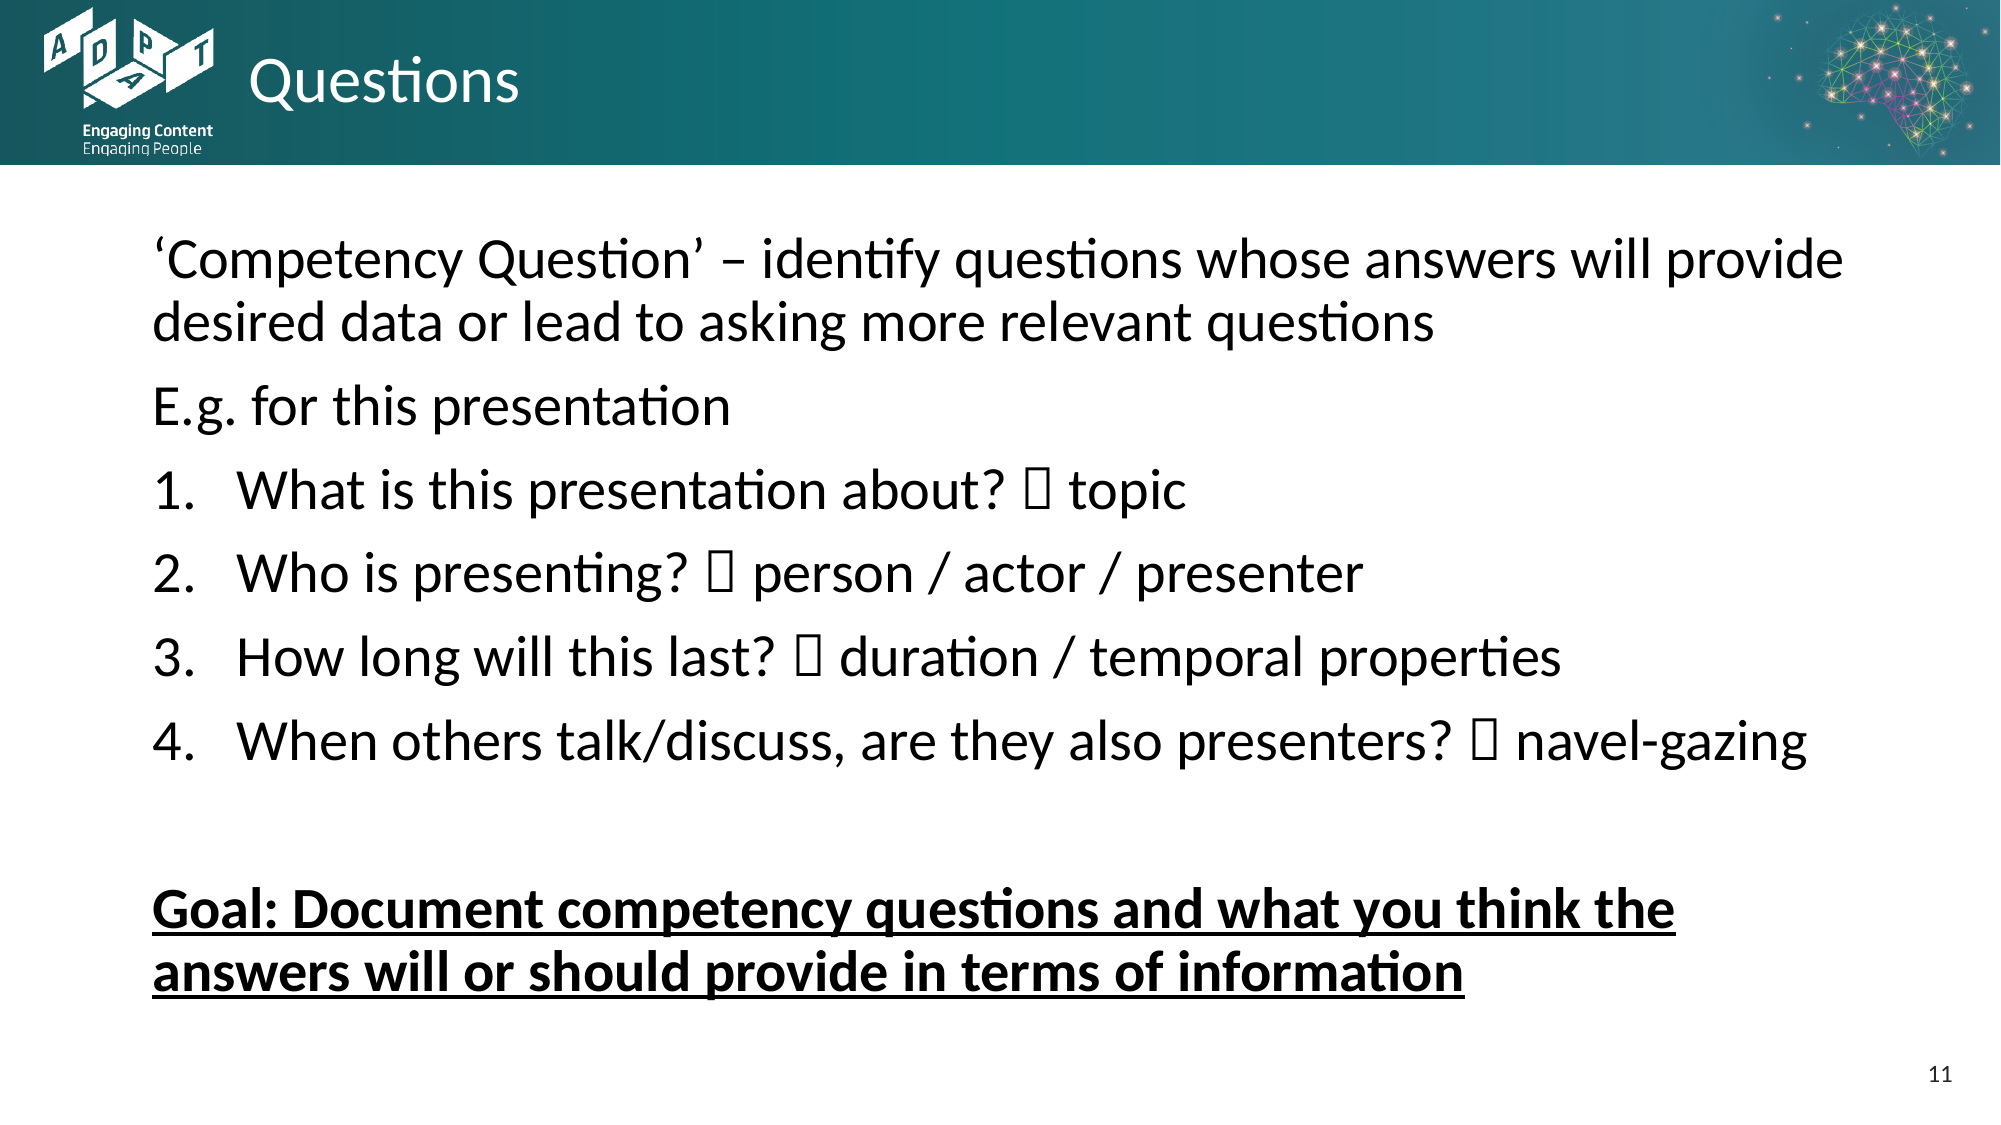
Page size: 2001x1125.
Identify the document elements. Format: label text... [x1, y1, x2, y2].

list ‘Competency Question’ – identify questions whose answers will provide desired data or lead to asking more relevant questions E.g. for this presentation What is this presentation about?  topic Who is presenting?  person / actor / presenter How long will this last?  duration / temporal properties When others talk/discuss, are they also presenters?  navel-gazing Goal: Document competency questions and what you think the answers will or should provide in terms of information [137, 220, 1863, 1013]
slide_number 10 [1518, 1042, 1969, 1103]
title Questions [234, 23, 1688, 140]
picture [0, 0, 2001, 165]
